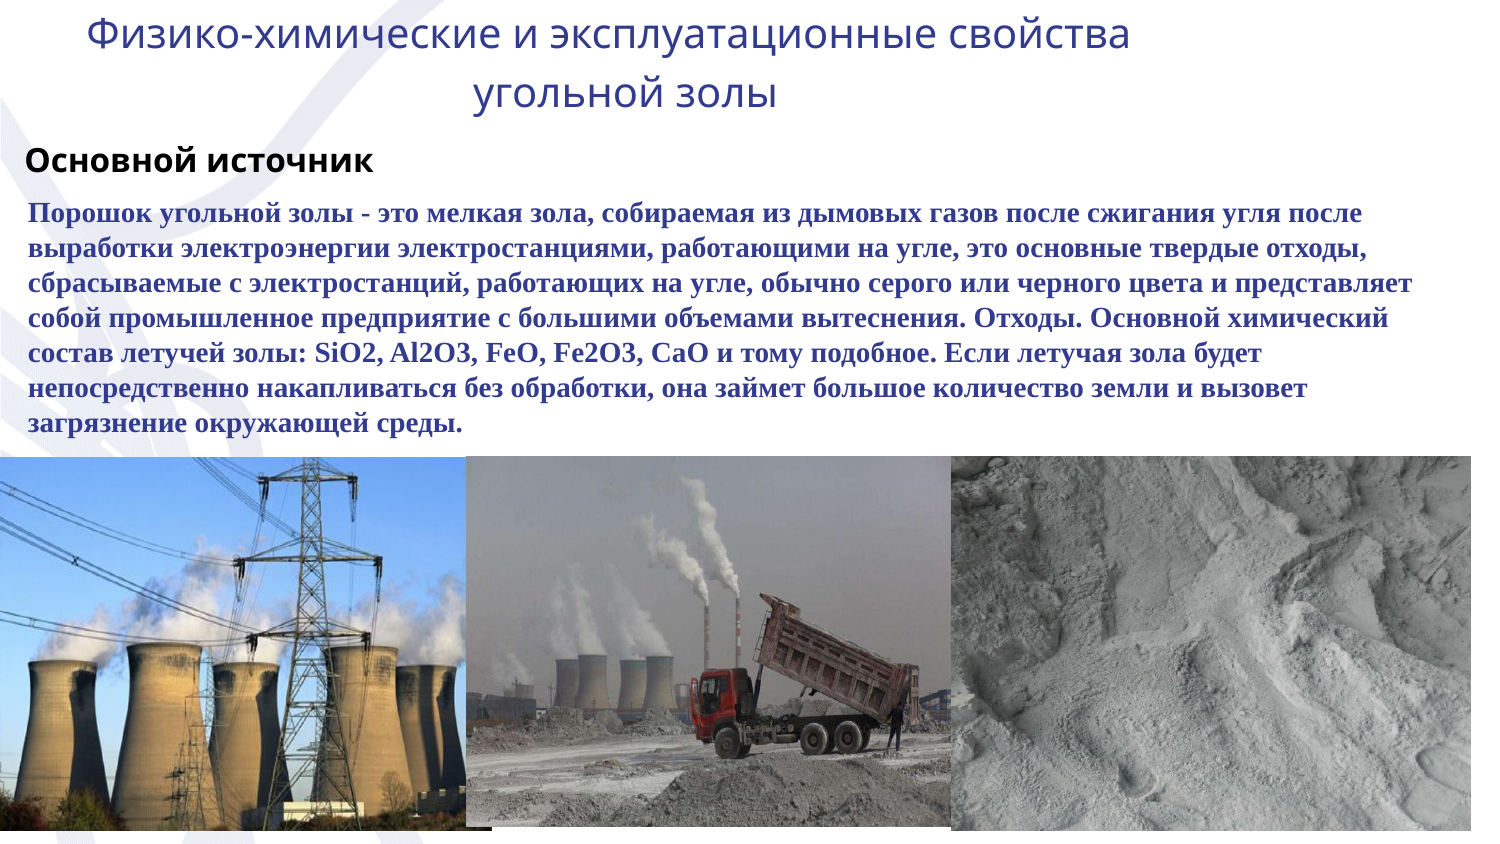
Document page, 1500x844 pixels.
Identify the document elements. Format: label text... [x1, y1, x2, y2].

text_box Физико-химические и эксплуатационные свойства угольной золы [17, 20, 1500, 103]
text_box Основной источник [9, 123, 502, 187]
text_box Порошок угольной золы - это мелкая зола, собираемая из дымовых газов после сжигания угля после выработки электроэнергии электростанциями, работающими на угле, это основные твердые отходы, сбрасываемые с электростанций, работающих на угле, обычно серого или черного цвета и представляет собой промышленное предприятие с большими объемами вытеснения. Отходы. Основной химический состав летучей золы: SiO2, Al2O3, FeO, Fe2O3, CaO и тому подобное. Если летучая зола будет непосредственно накапливаться без обработки, она займет большое количество земли и вызовет загрязнение окружающей среды. [16, 187, 1471, 444]
picture [0, 0, 1500, 844]
